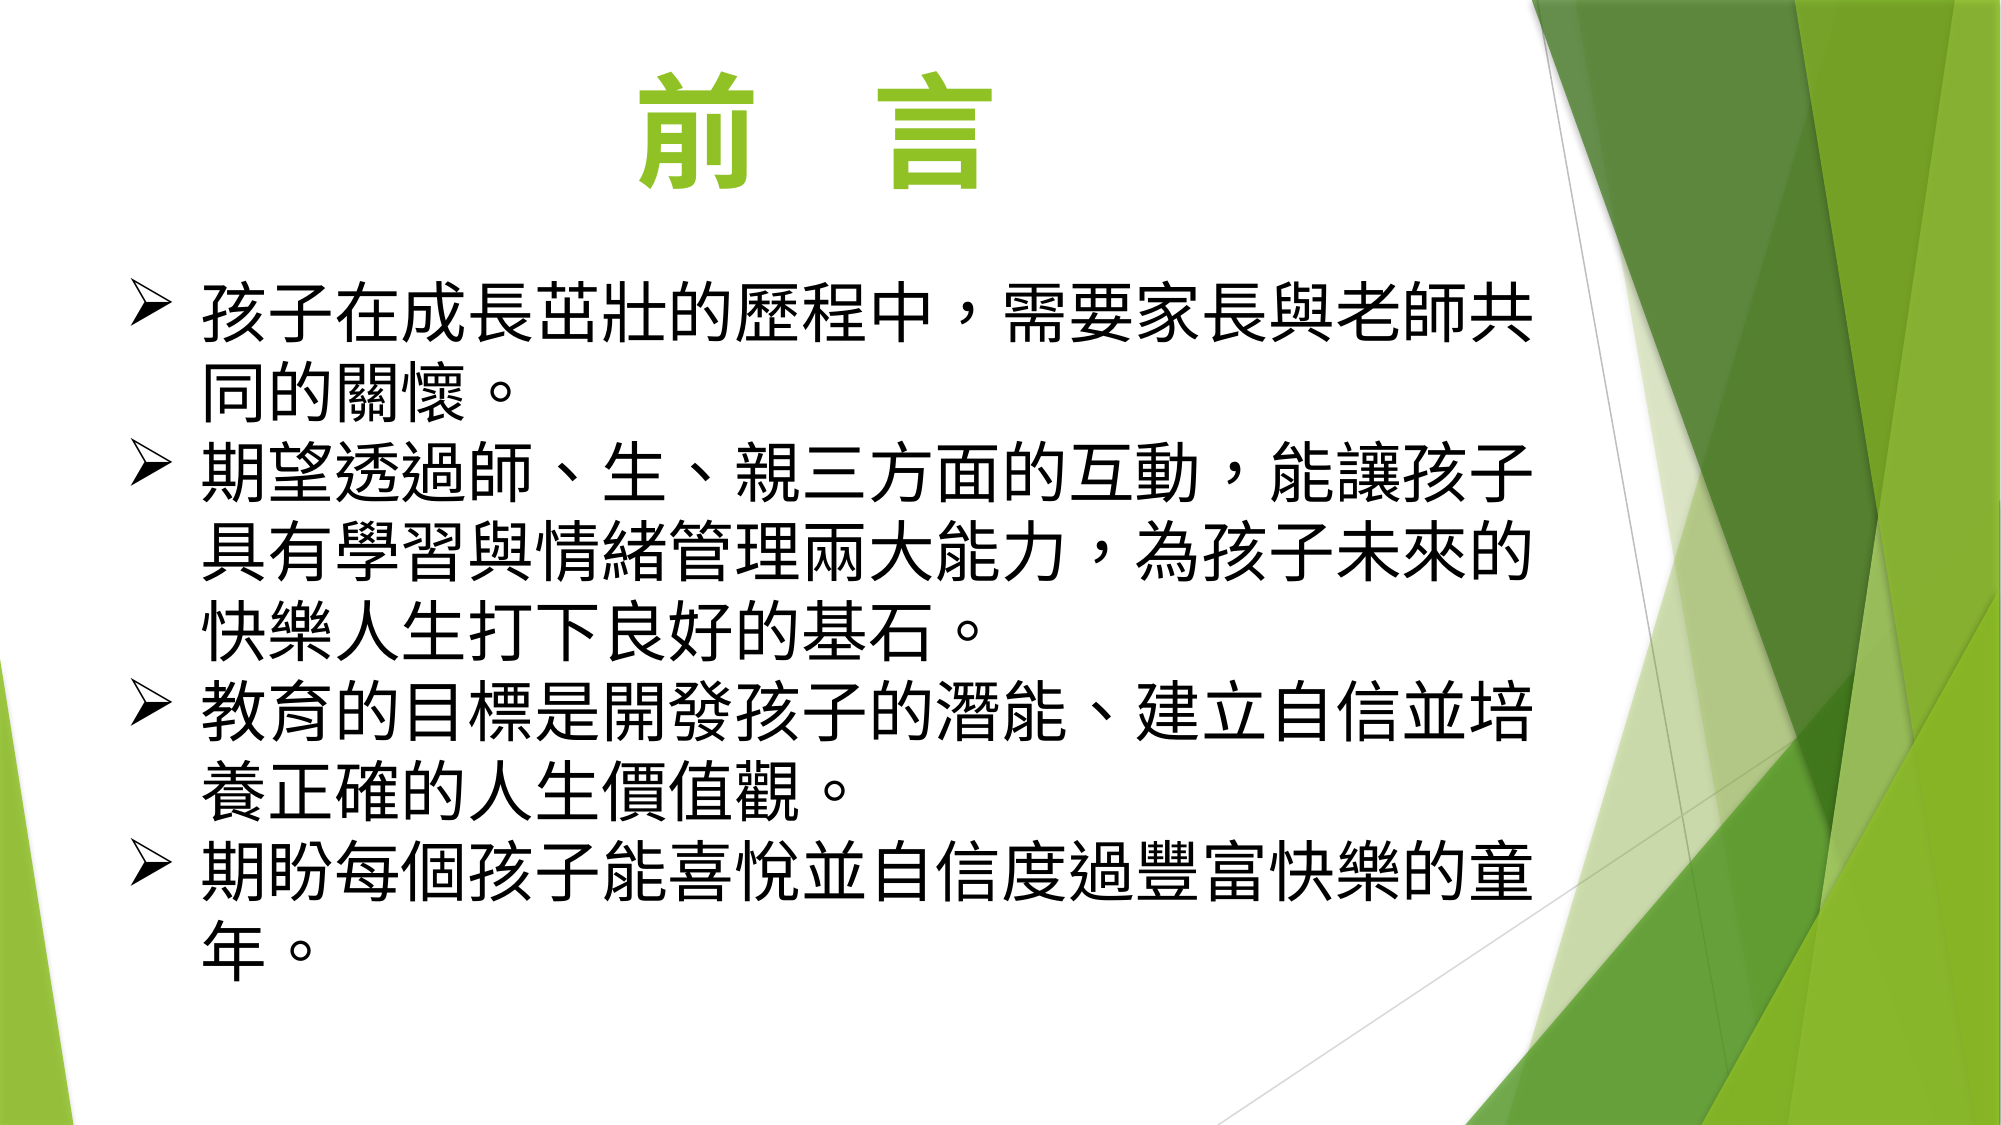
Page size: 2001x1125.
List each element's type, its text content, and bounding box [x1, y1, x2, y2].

title 前 言 [111, 46, 1522, 263]
text_box [32, 228, 1723, 1088]
text_box 孩子在成長茁壯的歷程中，需要家長與老師共同的關懷。 期望透過師、生、親三方面的互動，能讓孩子具有學習與情緒管理兩大能力，為孩子未來的快樂人生打下良好的基石。 教育的目標是開發孩子的潛能、建立自信並培養正確的人生價值觀。 期盼每個孩子能喜悅並自信度過豐富快樂的童年。 [111, 263, 1565, 998]
